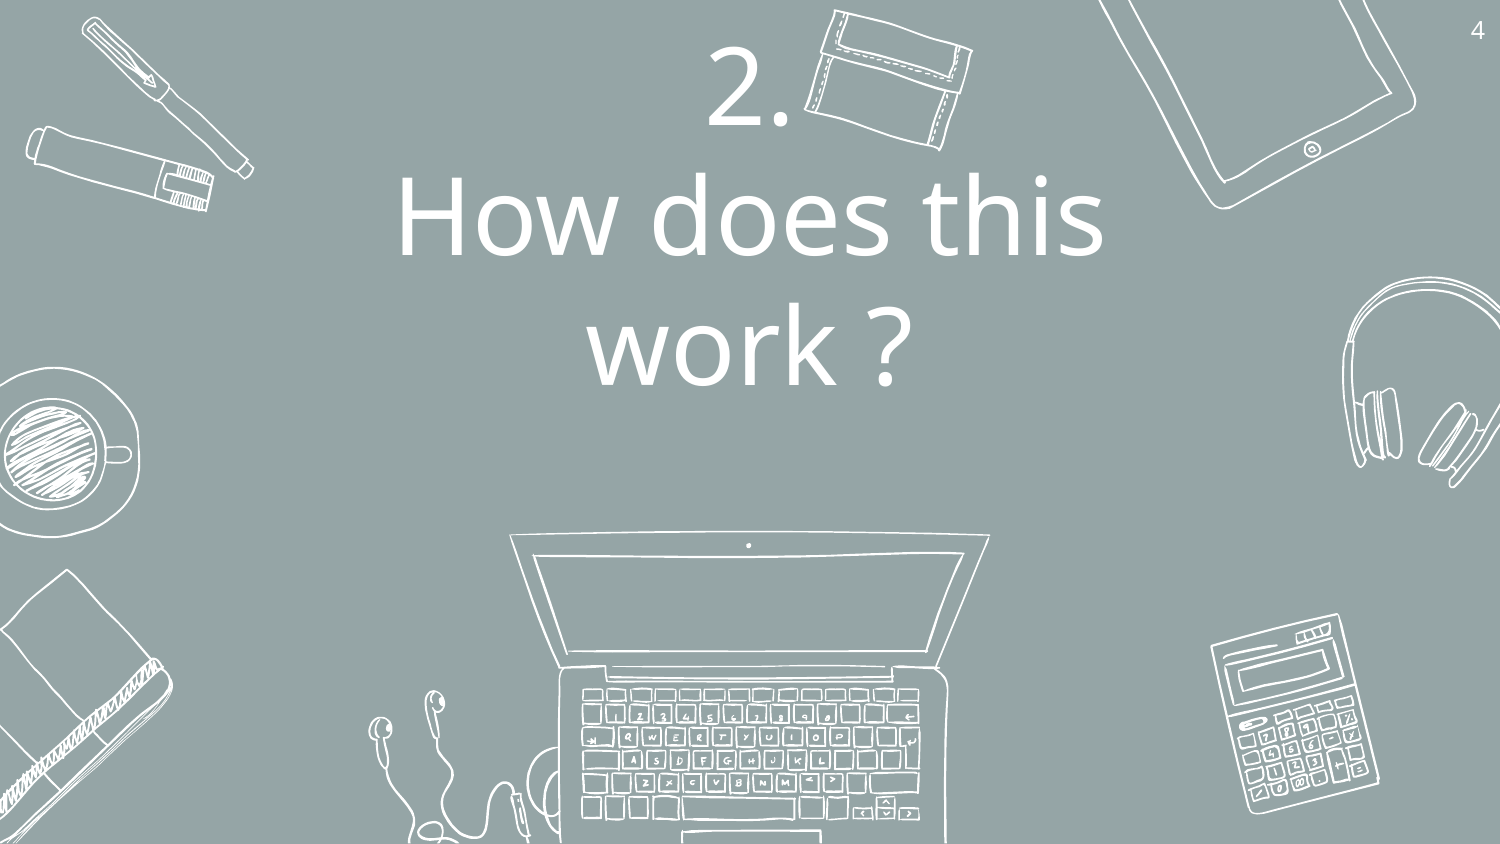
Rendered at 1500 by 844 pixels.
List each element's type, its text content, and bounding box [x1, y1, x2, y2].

title 2. How does this work ? [255, 231, 1245, 422]
slide_number 4 [1435, 0, 1500, 53]
